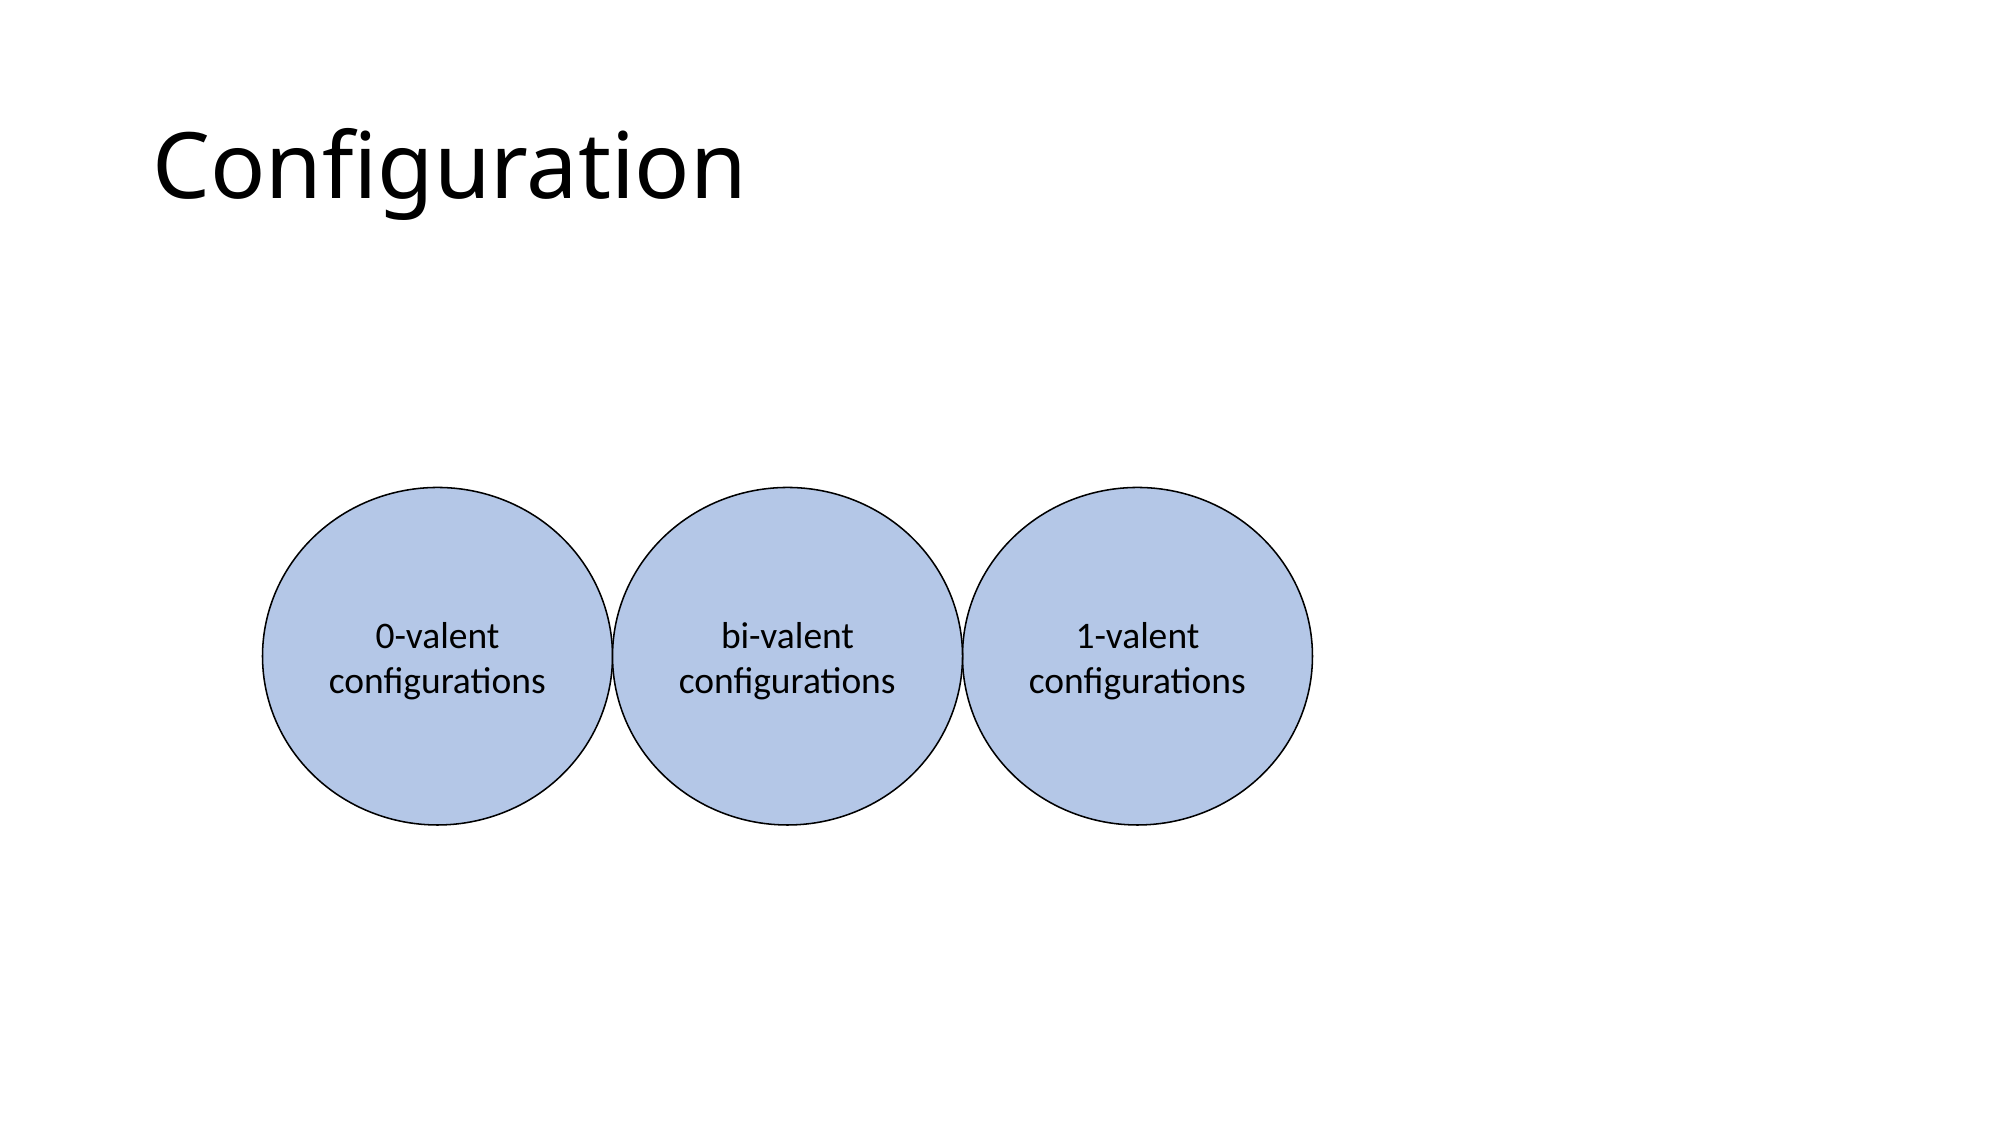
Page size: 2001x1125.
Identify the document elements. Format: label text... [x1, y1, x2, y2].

text_box bi-valent configurations [612, 487, 963, 826]
title Configuration [137, 59, 1863, 278]
text_box 0-valent configurations [262, 487, 612, 826]
text_box 1-valent configurations [963, 487, 1313, 826]
